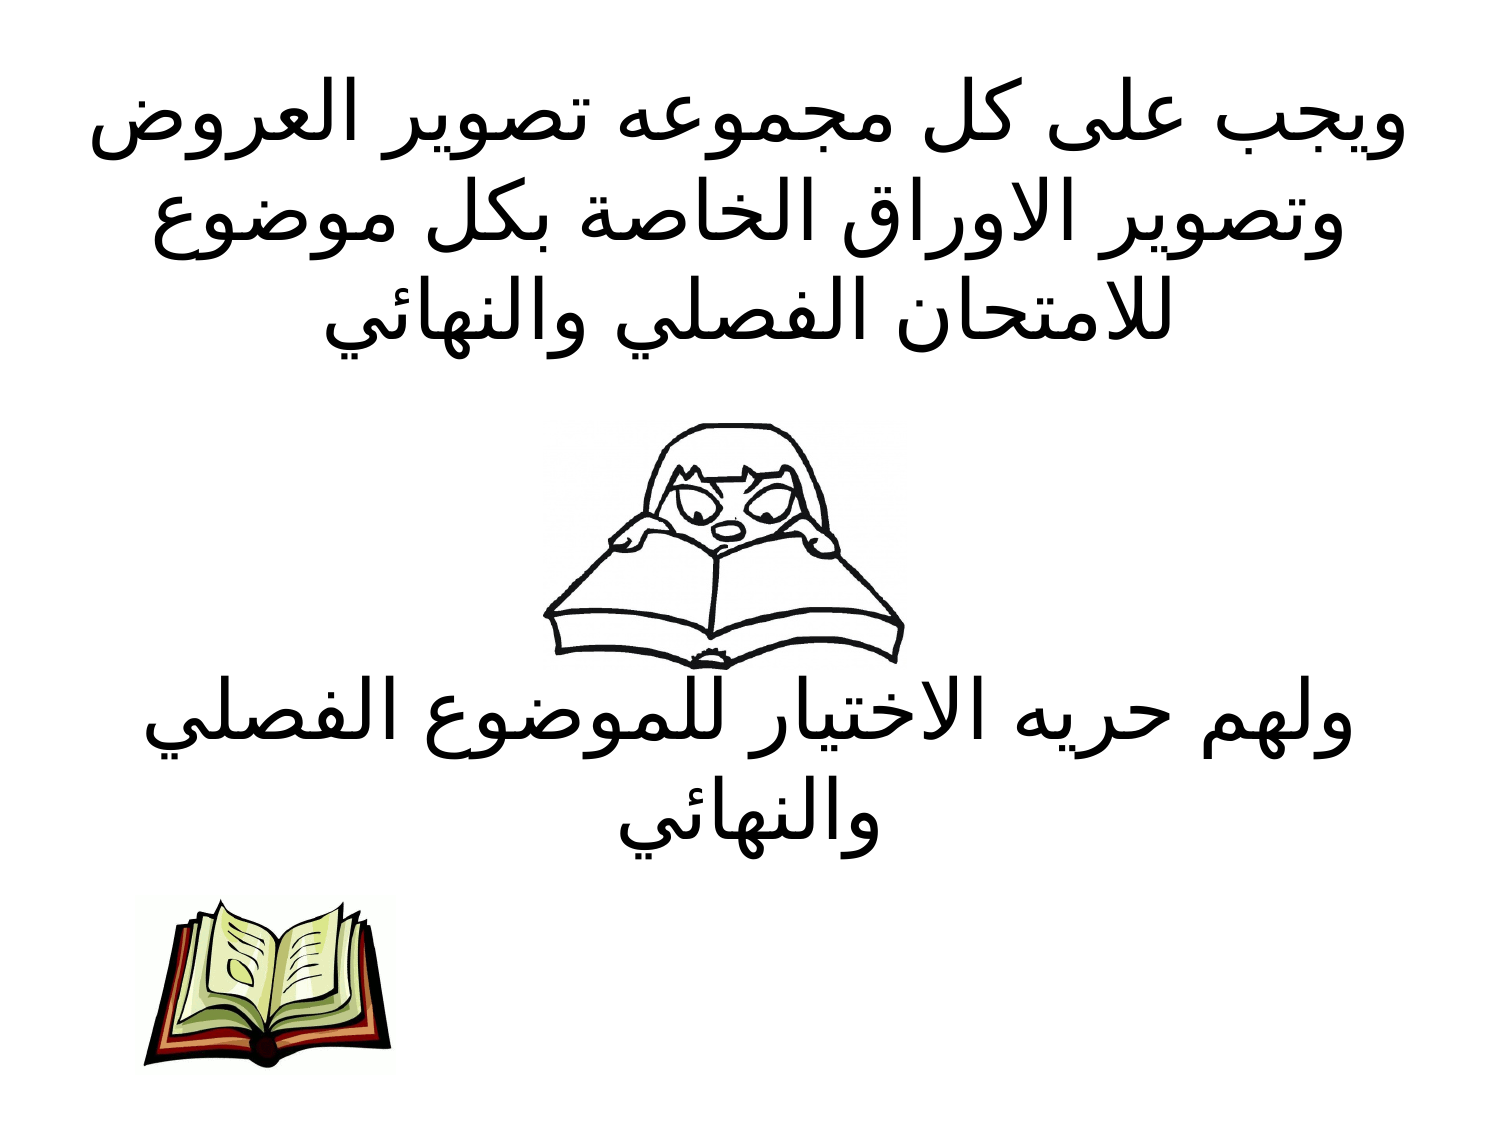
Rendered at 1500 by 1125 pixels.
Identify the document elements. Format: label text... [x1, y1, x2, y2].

title ويجب على كل مجموعه تصوير العروض وتصوير الاوراق الخاصة بكل موضوع للامتحان الفصلي والنهائي ولهم حريه الاختيار للموضوع الفصلي والنهائي [29, 30, 1471, 1083]
picture [135, 895, 396, 1076]
picture [542, 420, 907, 670]
